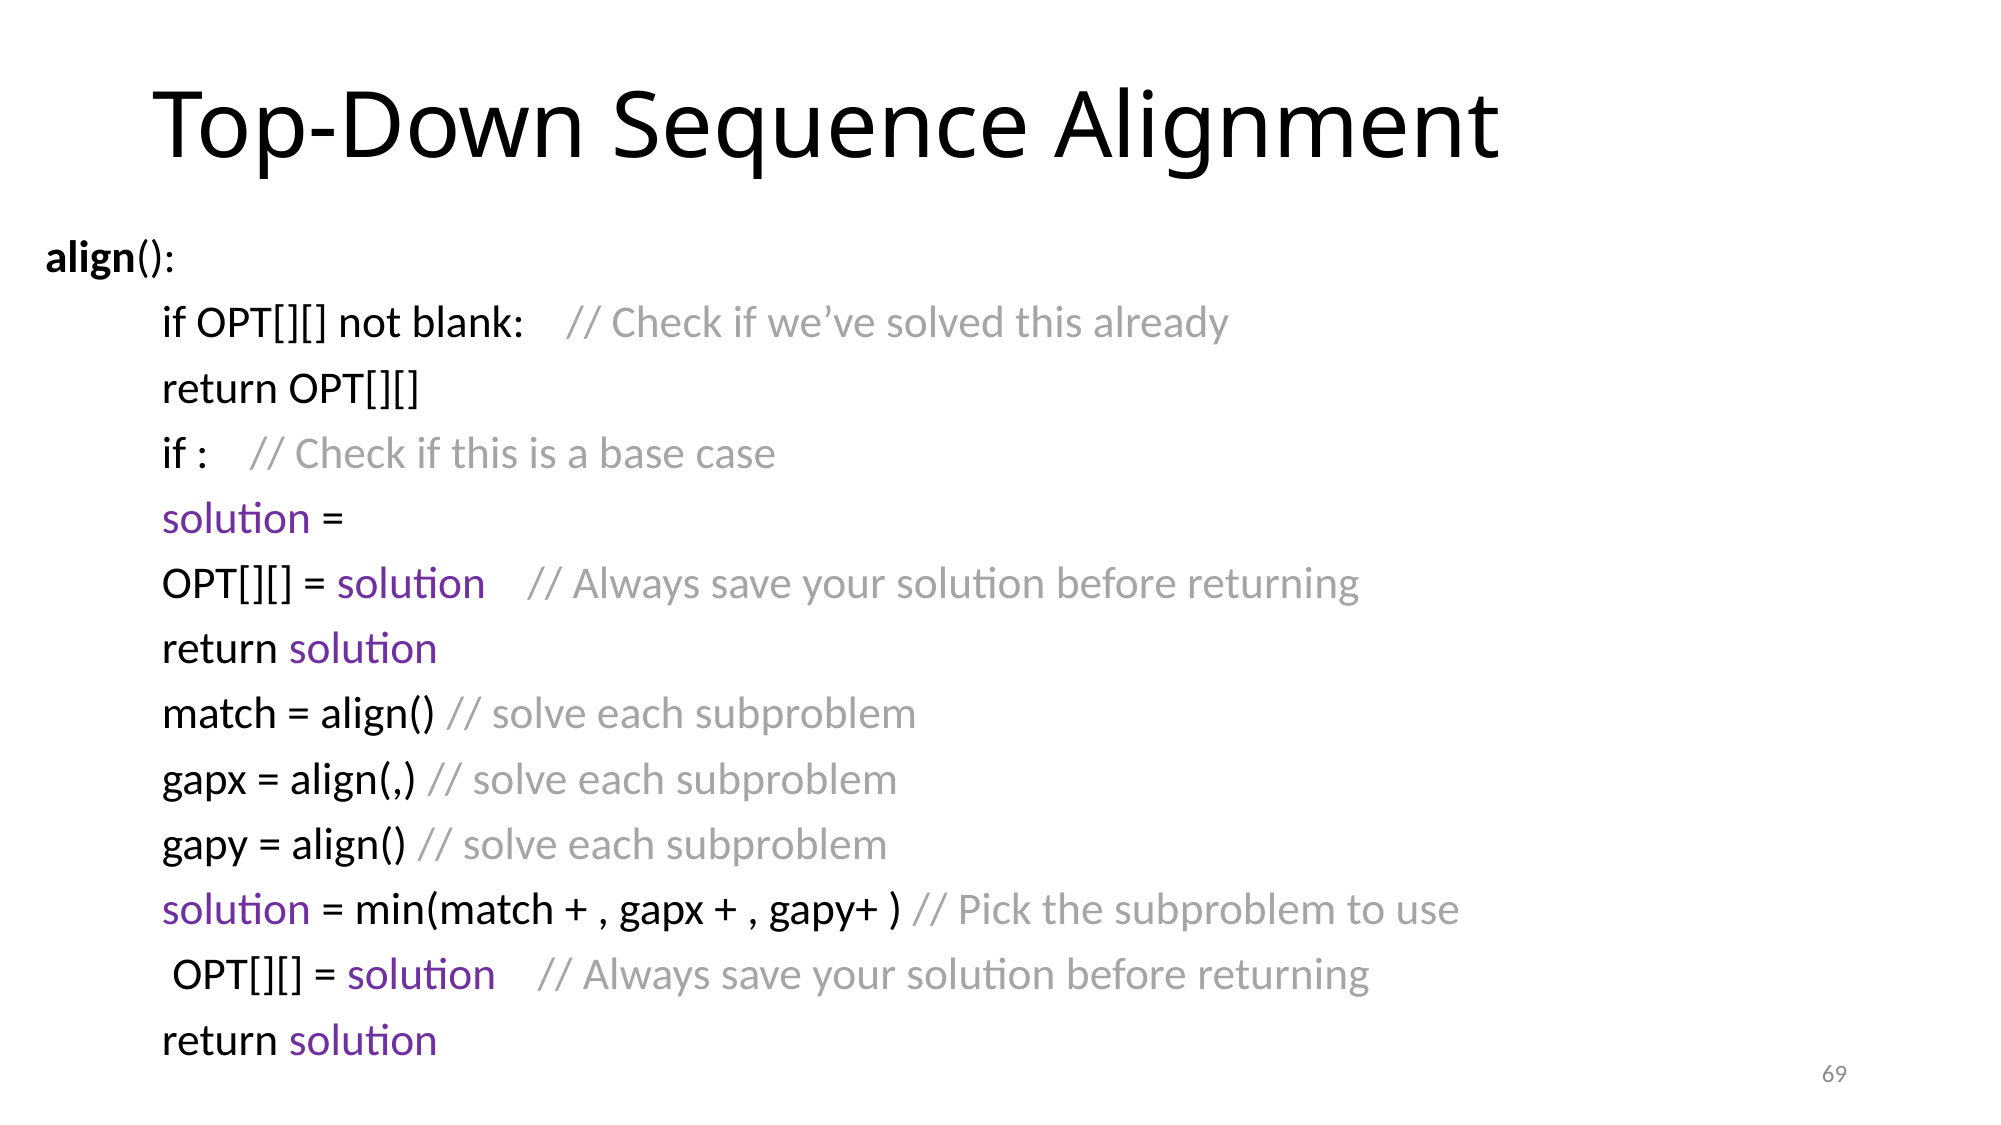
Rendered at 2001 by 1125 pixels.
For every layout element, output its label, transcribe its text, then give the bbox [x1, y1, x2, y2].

title Top-Down Sequence Alignment [137, 19, 1863, 237]
slide_number 69 [1412, 1042, 1863, 1103]
